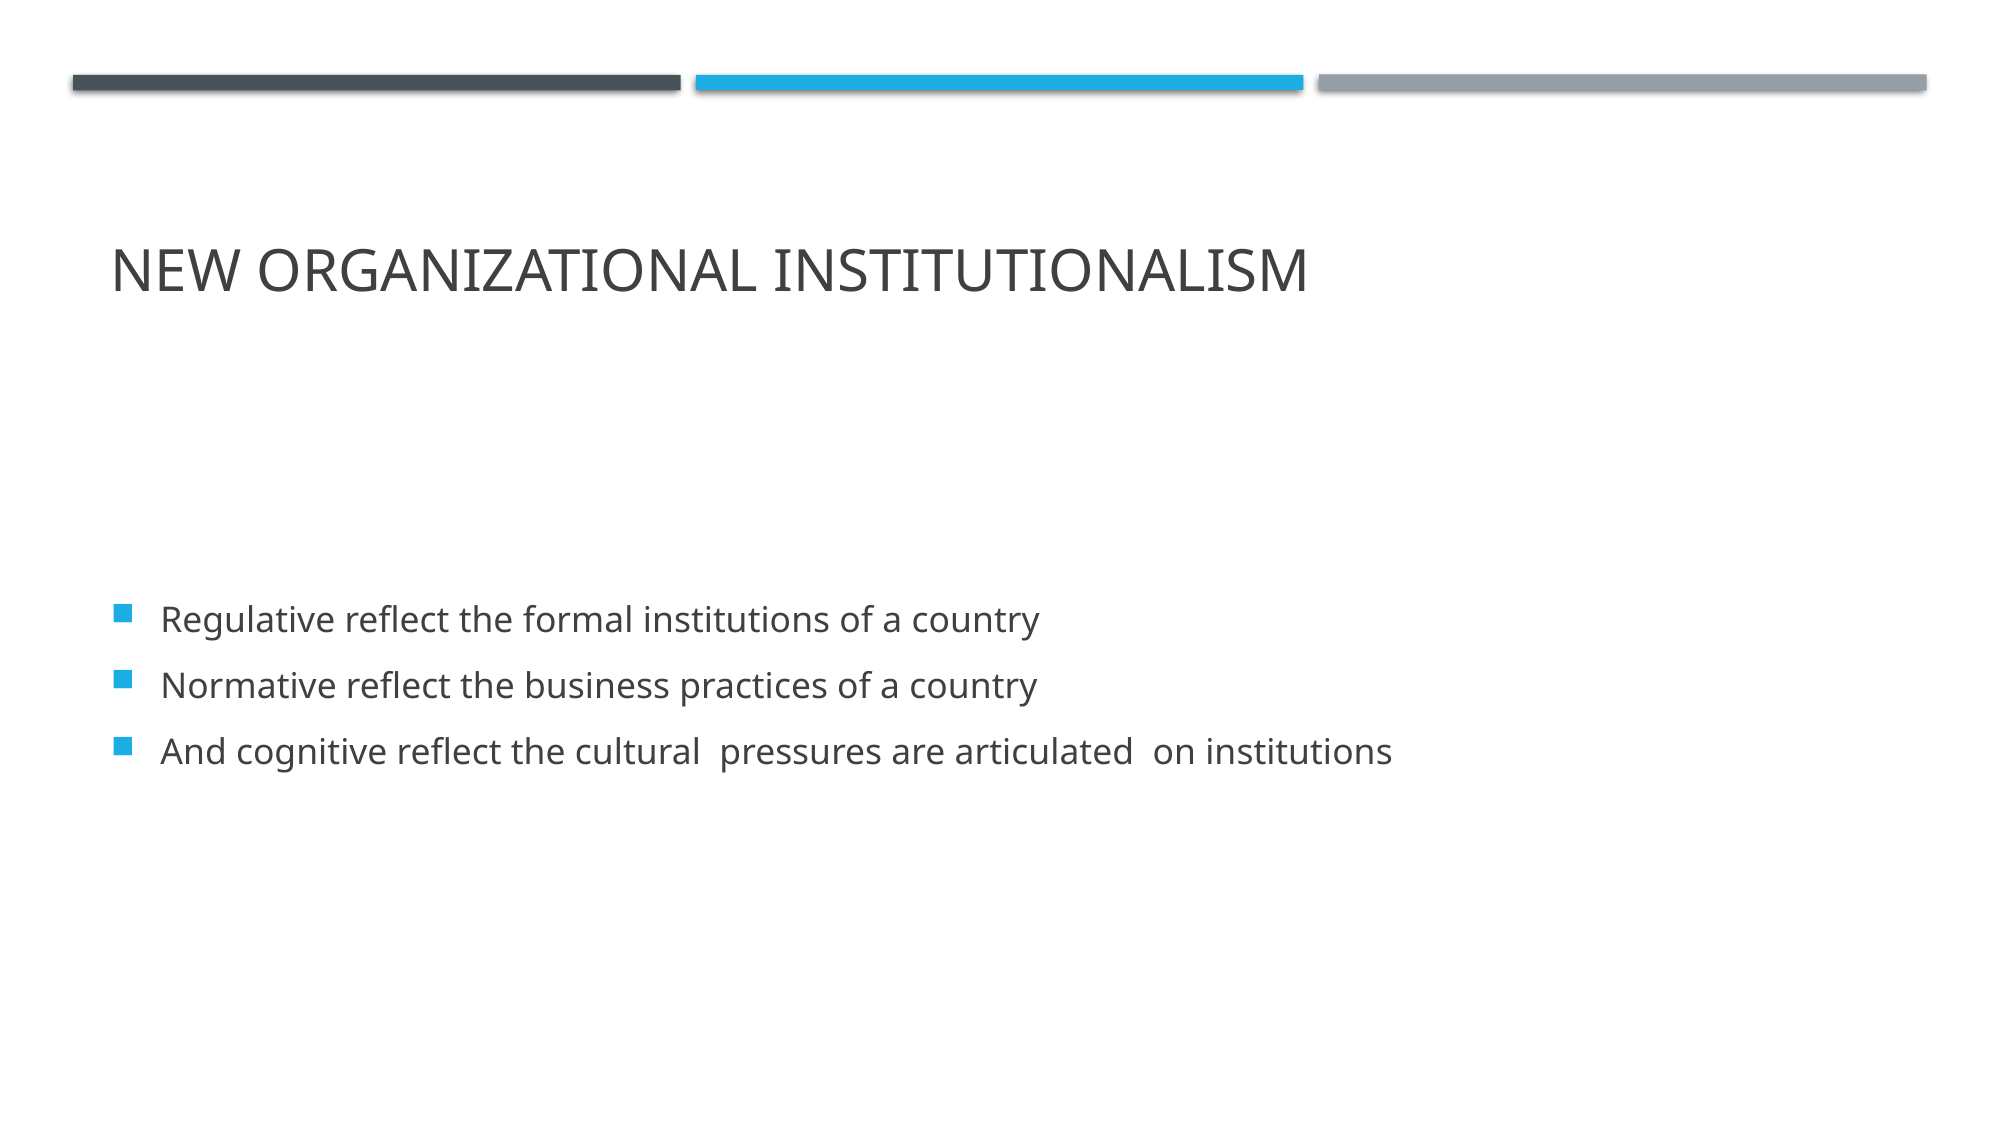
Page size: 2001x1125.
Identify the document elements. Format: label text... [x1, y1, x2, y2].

list Regulative reflect the formal institutions of a country Normative reflect the business practices of a country And cognitive reflect the cultural pressures are articulated on institutions [95, 383, 1905, 981]
title New Organizational Institutionalism [95, 115, 1905, 311]
